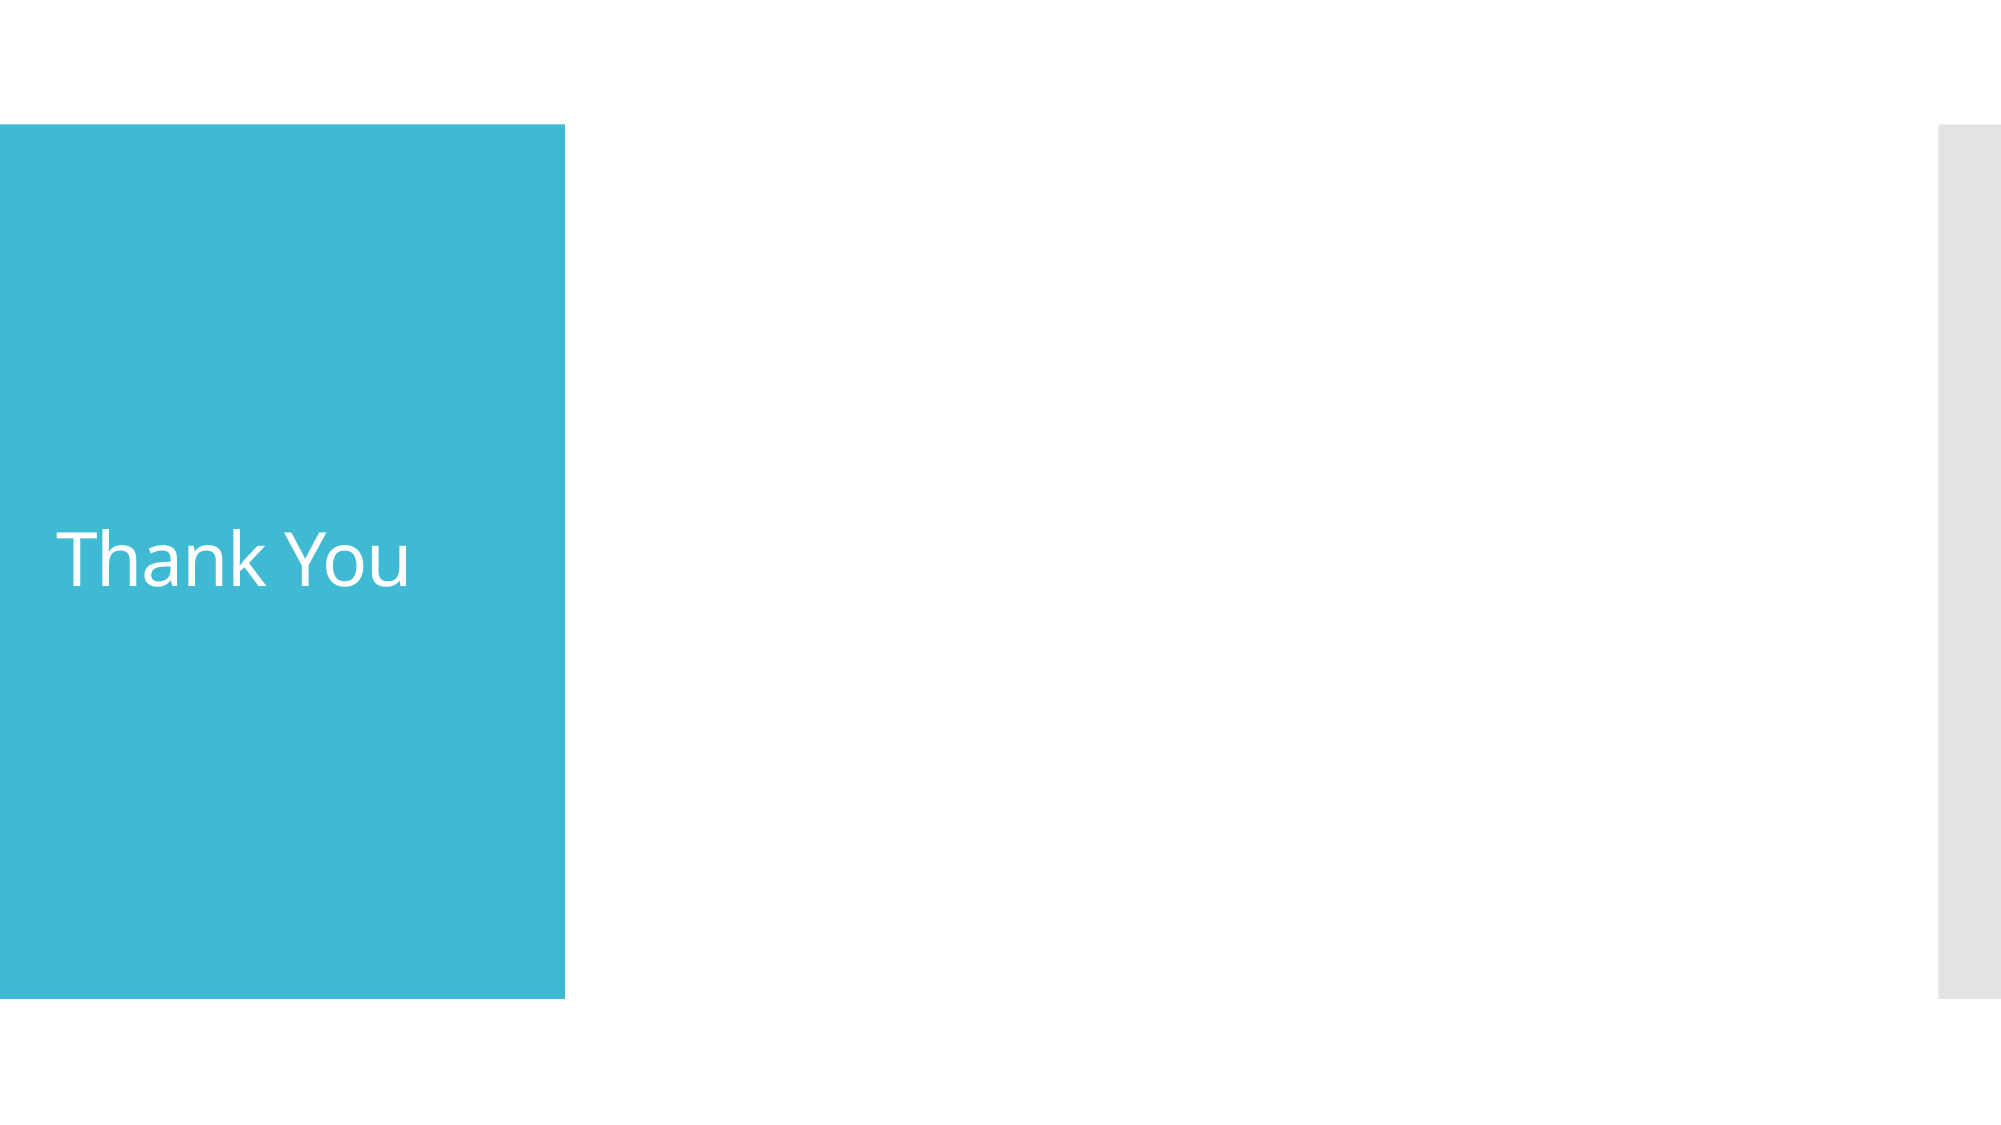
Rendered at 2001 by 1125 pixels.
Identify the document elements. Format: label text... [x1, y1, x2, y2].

title Thank You [41, 184, 525, 940]
